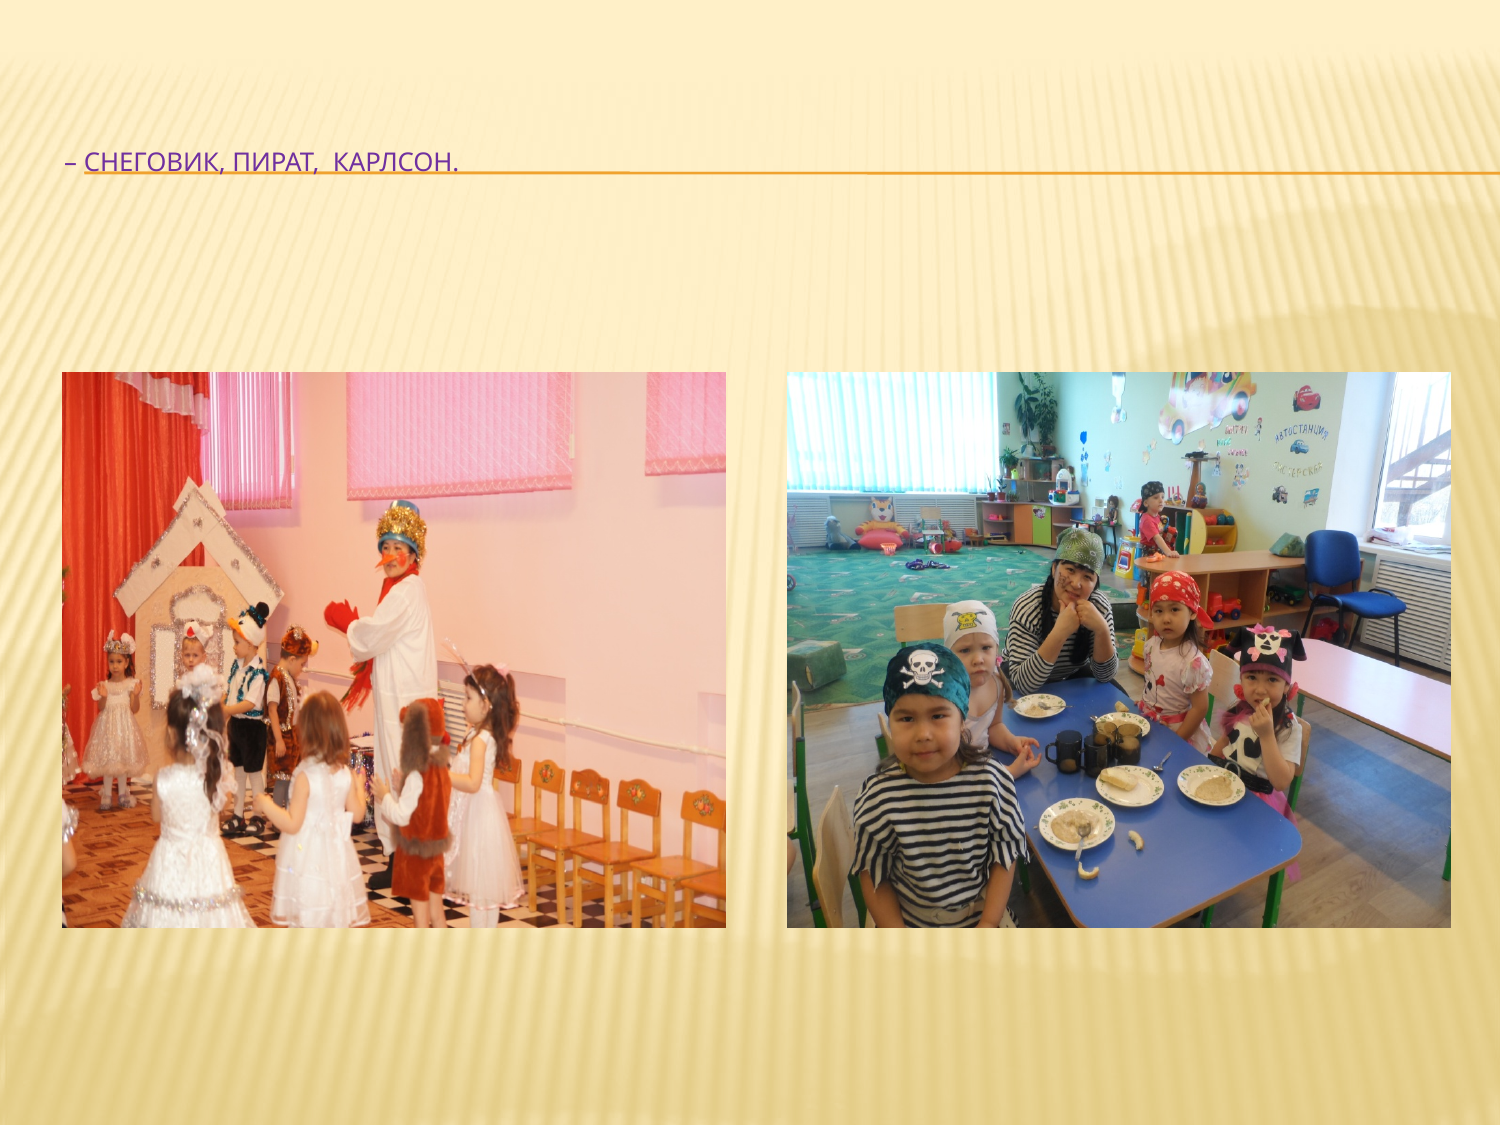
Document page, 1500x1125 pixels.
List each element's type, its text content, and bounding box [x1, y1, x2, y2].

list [786, 372, 1451, 928]
title – Снеговик, Пират, Карлсон. [49, 75, 1475, 213]
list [61, 372, 726, 928]
